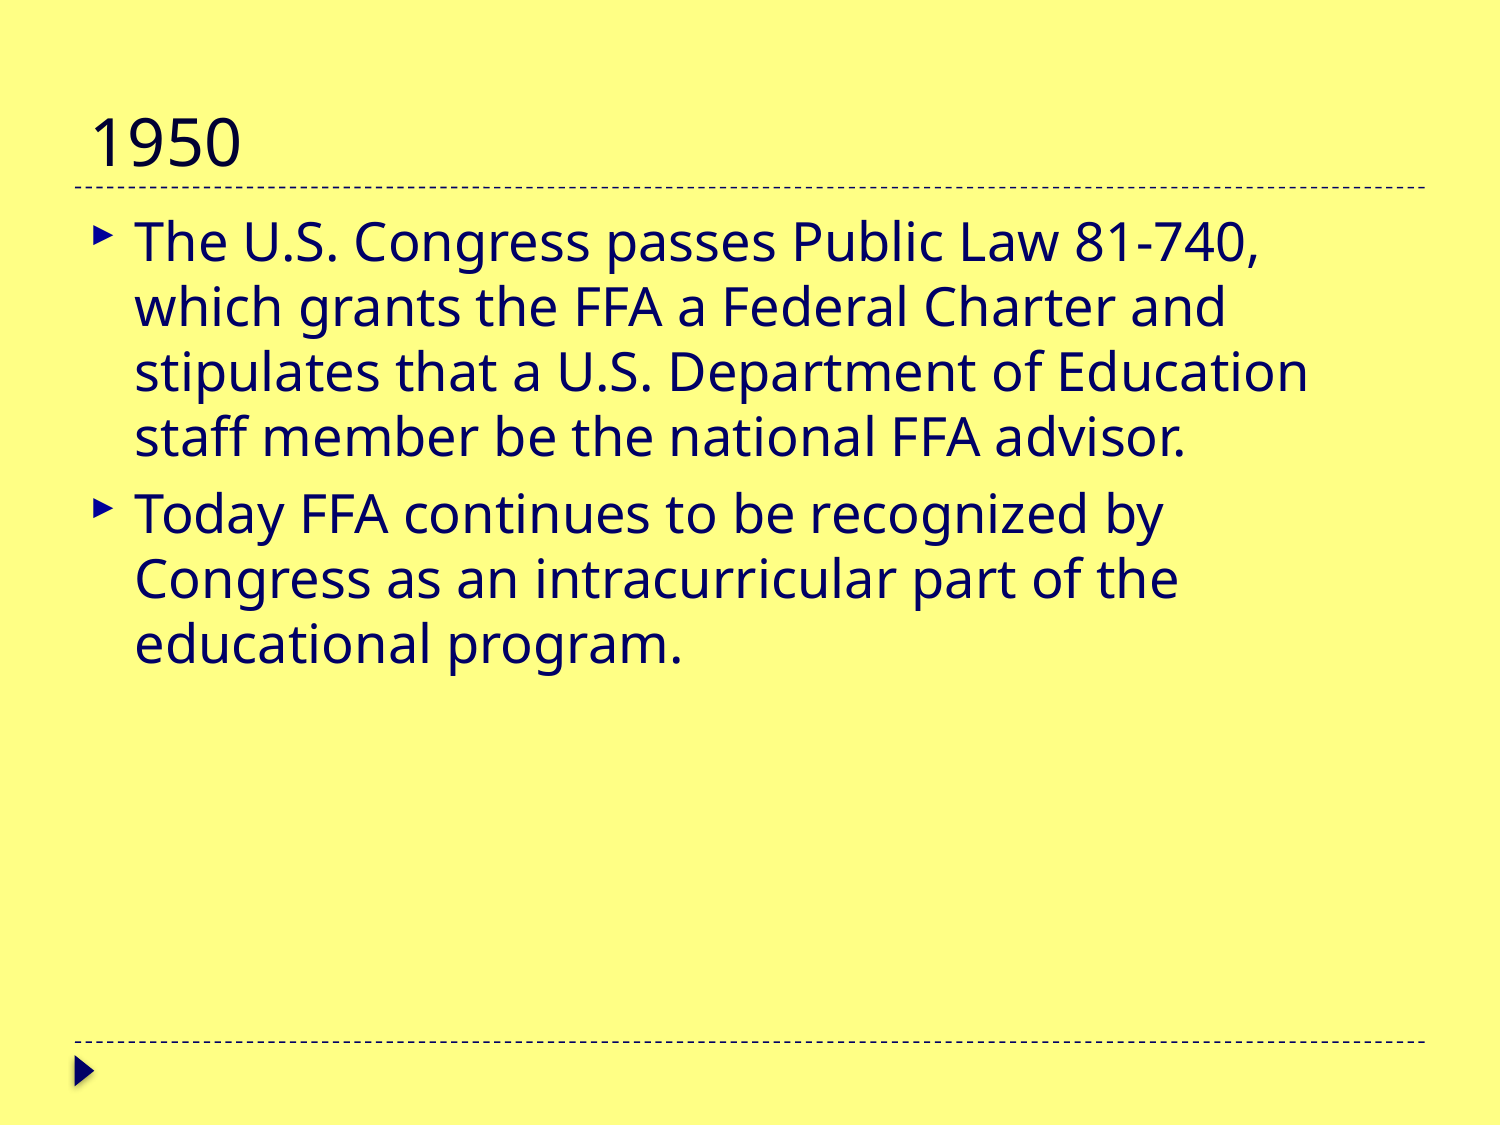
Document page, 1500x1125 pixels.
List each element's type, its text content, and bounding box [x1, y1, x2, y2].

list The U.S. Congress passes Public Law 81-740, which grants the FFA a Federal Charter and stipulates that a U.S. Department of Education staff member be the national FFA advisor. Today FFA continues to be recognized by Congress as an intracurricular part of the educational program. [75, 200, 1425, 1010]
title 1950 [75, 24, 1425, 188]
